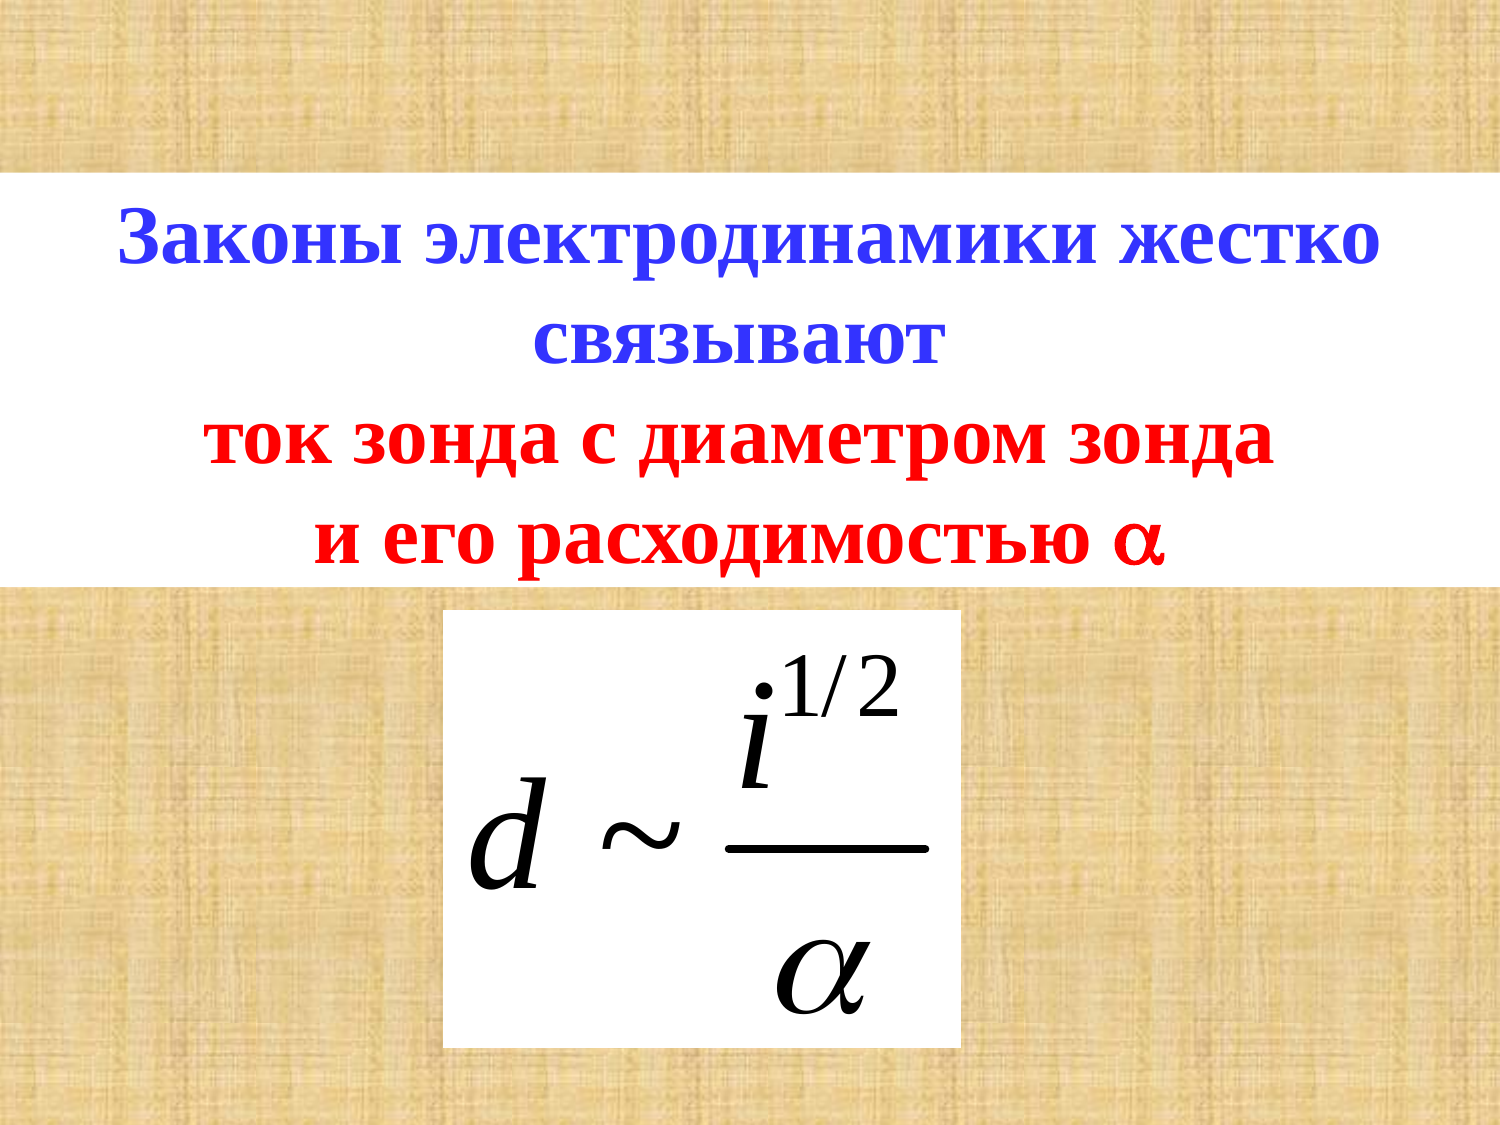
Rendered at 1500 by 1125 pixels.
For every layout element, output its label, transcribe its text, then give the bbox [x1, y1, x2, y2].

picture [0, 0, 1500, 172]
text_box Законы электродинамики жестко связывают ток зонда с диаметром зонда и его расходимостью  [0, 172, 1500, 588]
picture [0, 588, 1500, 1125]
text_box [442, 609, 962, 1049]
